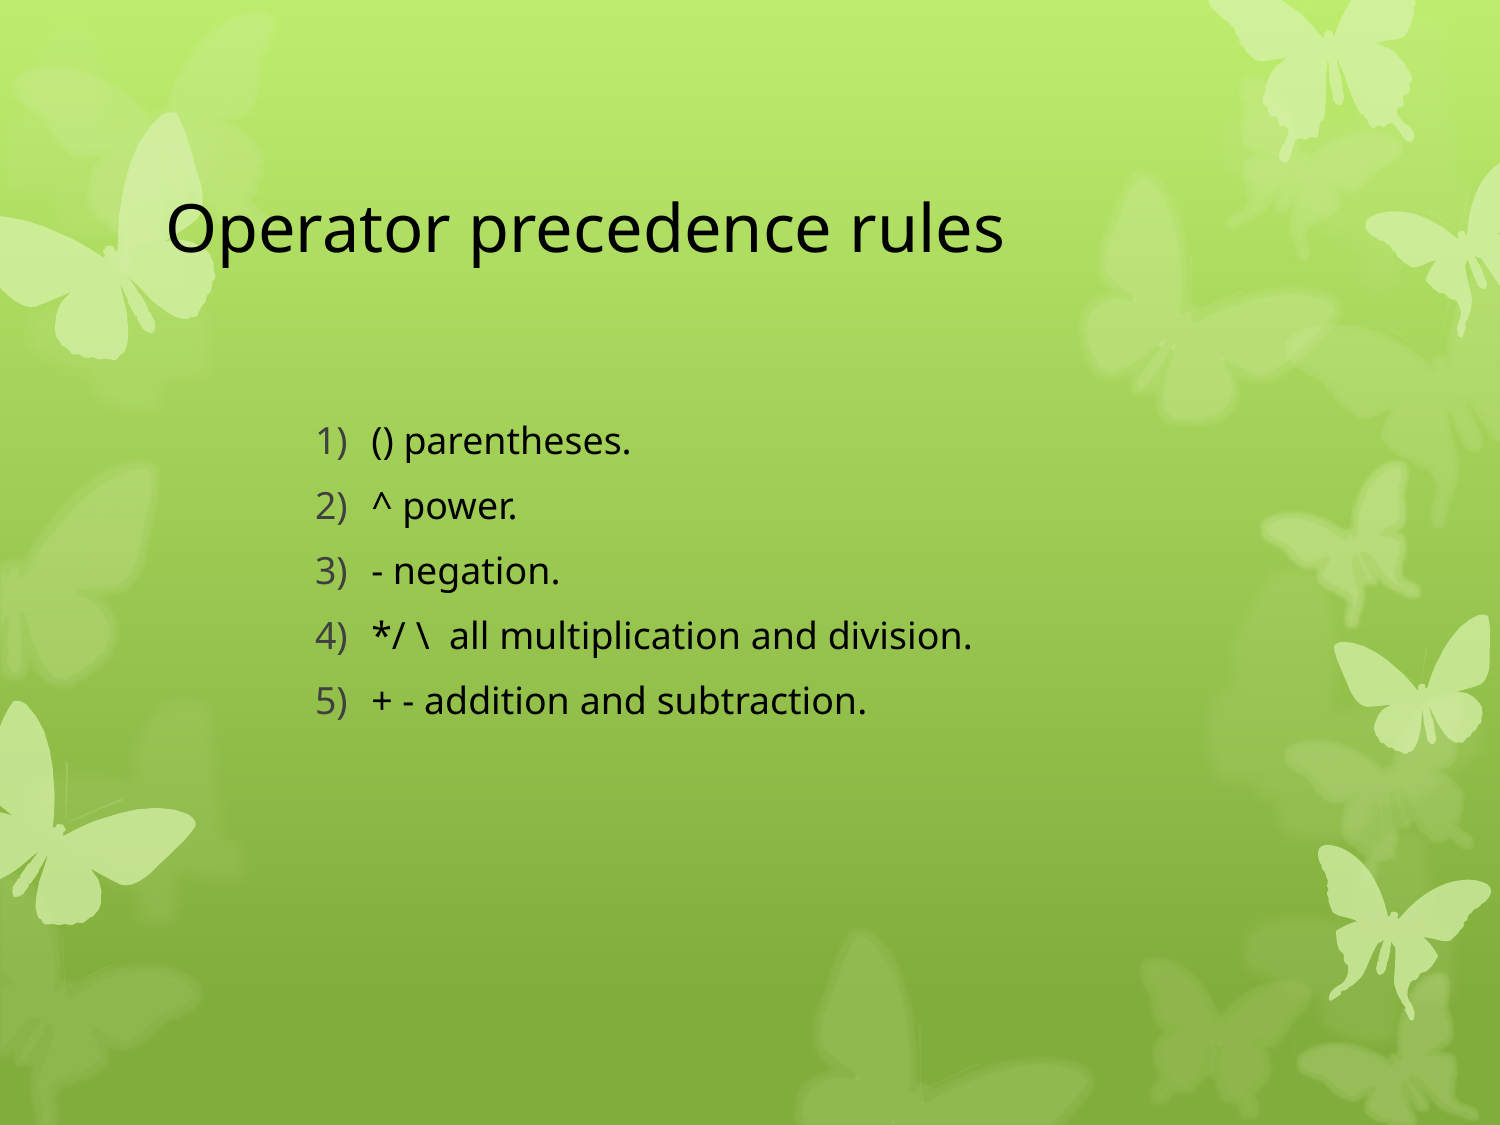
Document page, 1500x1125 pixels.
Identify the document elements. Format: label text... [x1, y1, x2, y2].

title Operator precedence rules [150, 149, 1319, 302]
list () parentheses. ^ power. - negation. */ \ all multiplication and division. + - addition and subtraction. [300, 375, 1335, 829]
